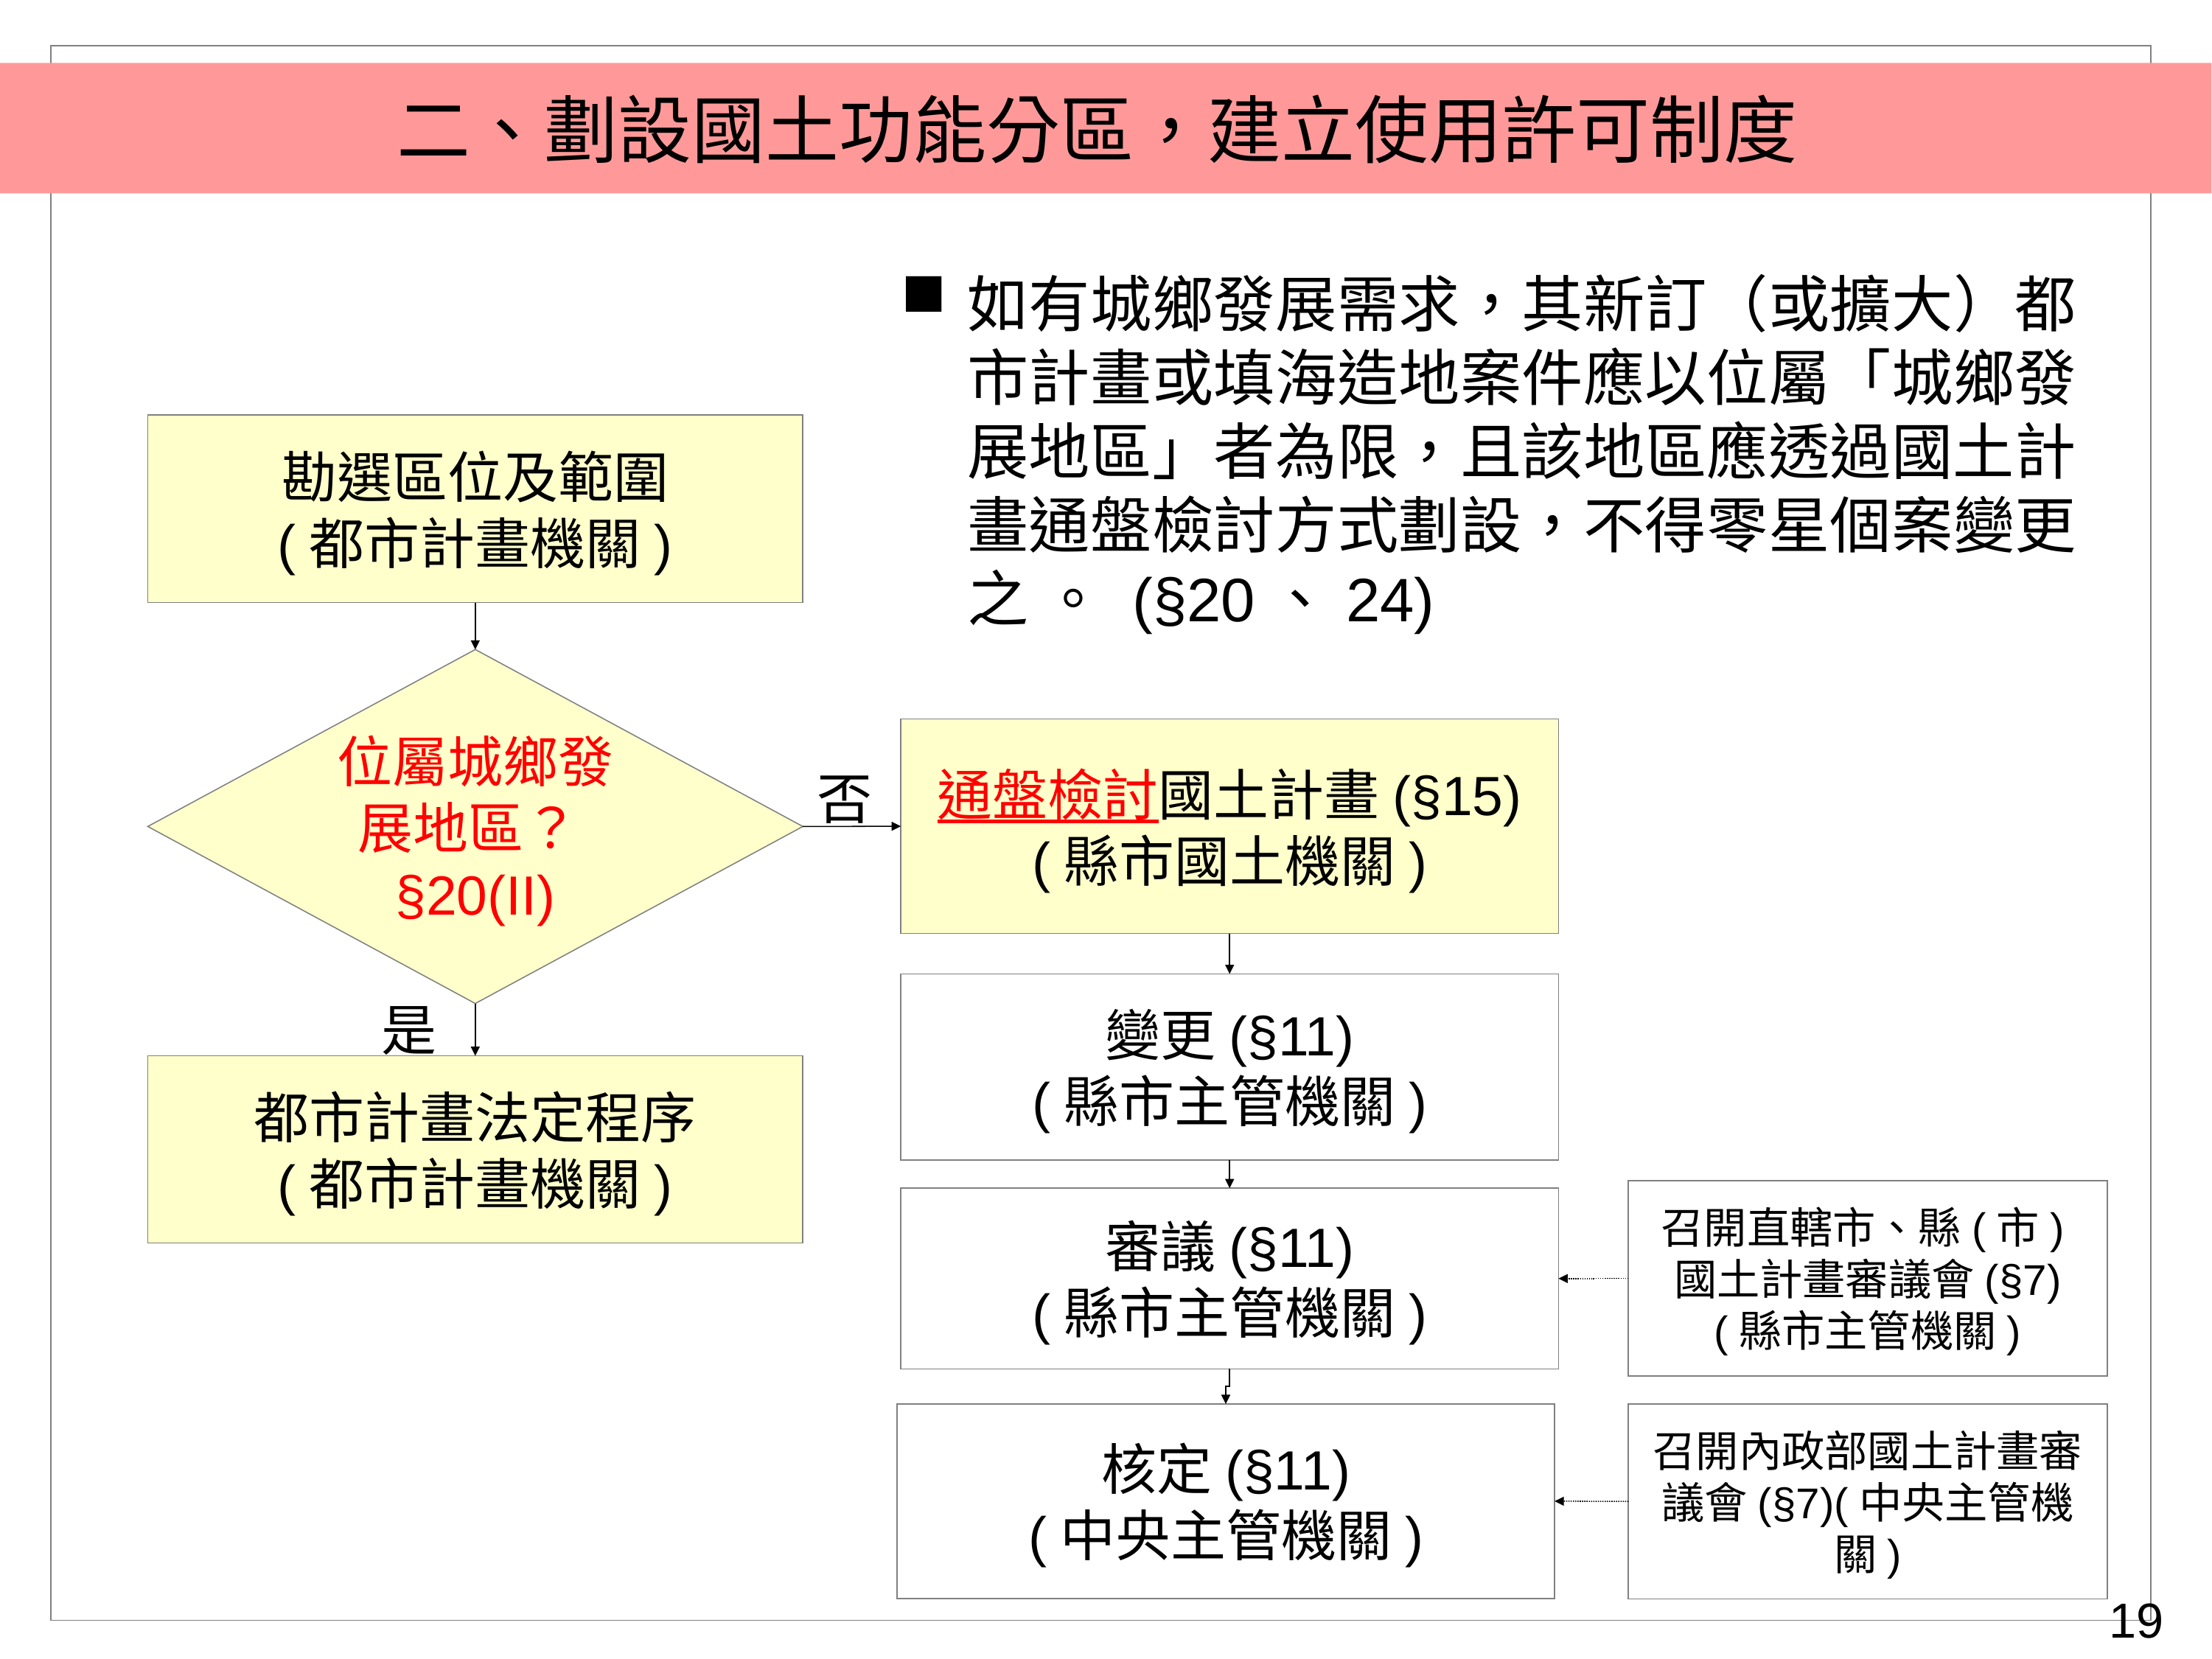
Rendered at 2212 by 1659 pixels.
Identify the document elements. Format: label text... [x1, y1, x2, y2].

table_cell 5 [1541, 1577, 2113, 1604]
slide_number 19 [1541, 1577, 2186, 1659]
text_box 二、劃設國土功能分區，建立使用許可制度 [0, 63, 2212, 194]
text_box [147, 414, 2107, 1599]
text_box 如有城鄉發展需求，其新訂（或擴大）都市計畫或填海造地案件應以位屬「城鄉發展地區」者為限，且該地區應透過國土計畫通盤檢討方式劃設，不得零星個案變更之 。 (§20、24) [879, 254, 2098, 413]
